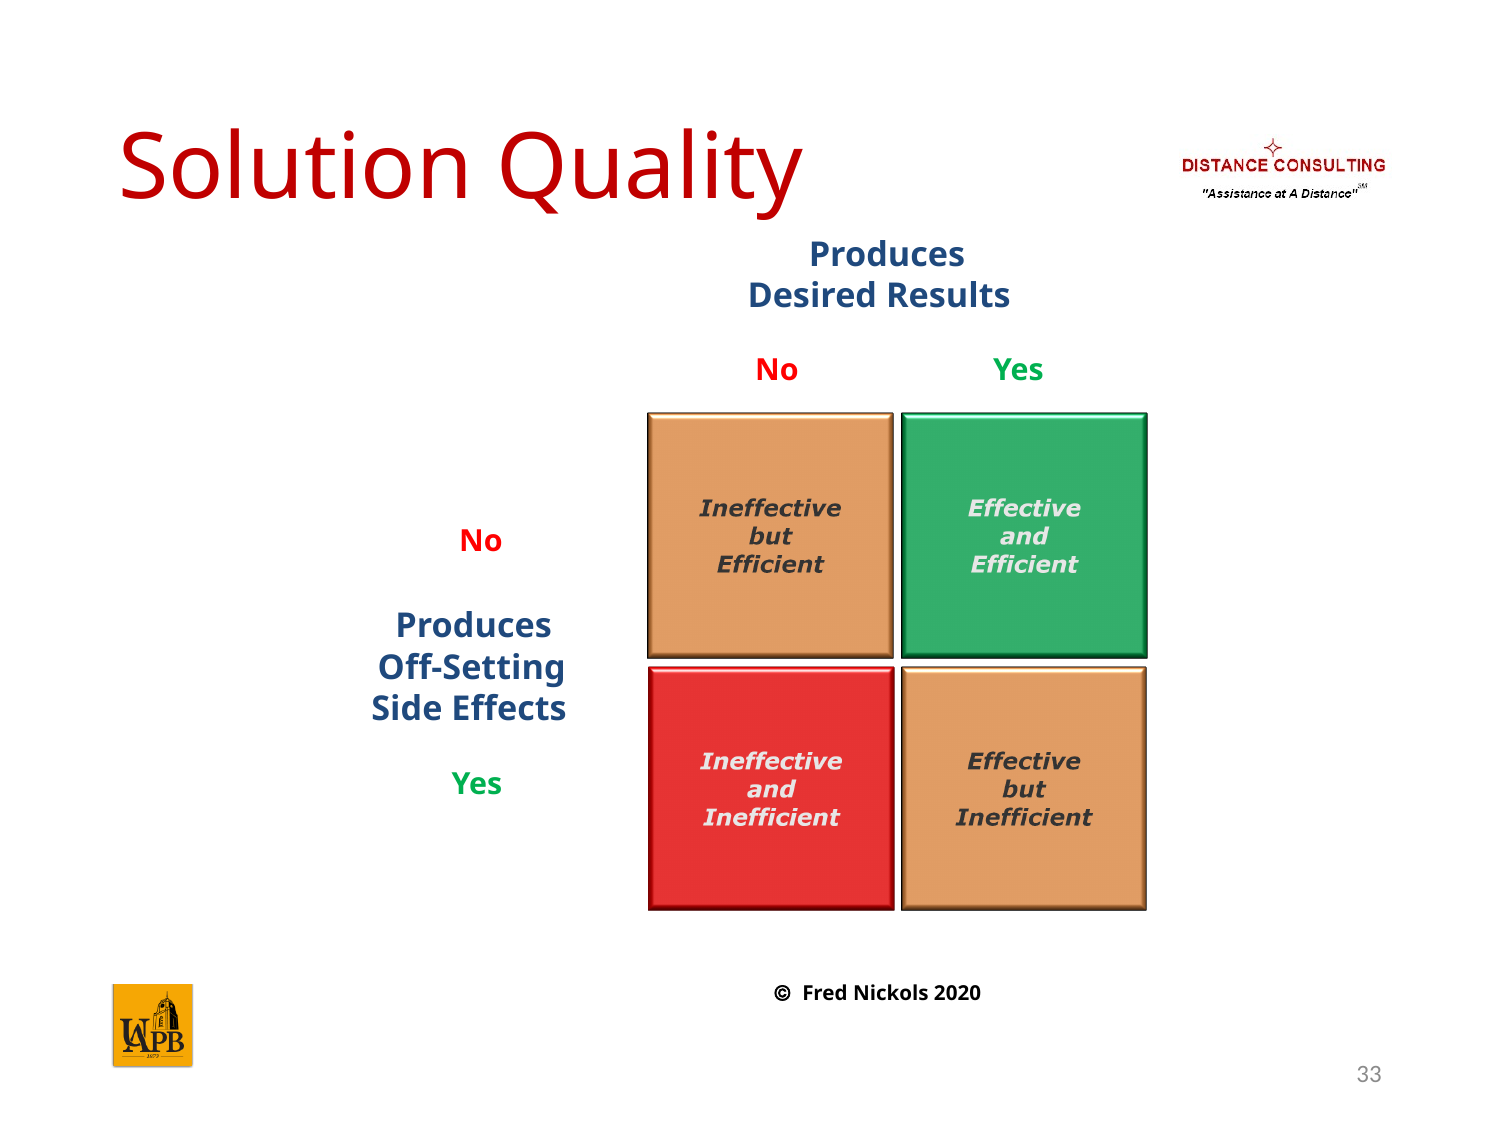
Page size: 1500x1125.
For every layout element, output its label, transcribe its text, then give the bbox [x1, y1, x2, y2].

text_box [365, 226, 1155, 1065]
picture [106, 984, 196, 1072]
picture [1179, 134, 1392, 203]
title Solution Quality [103, 59, 1397, 278]
slide_number 33 [1059, 1042, 1397, 1103]
